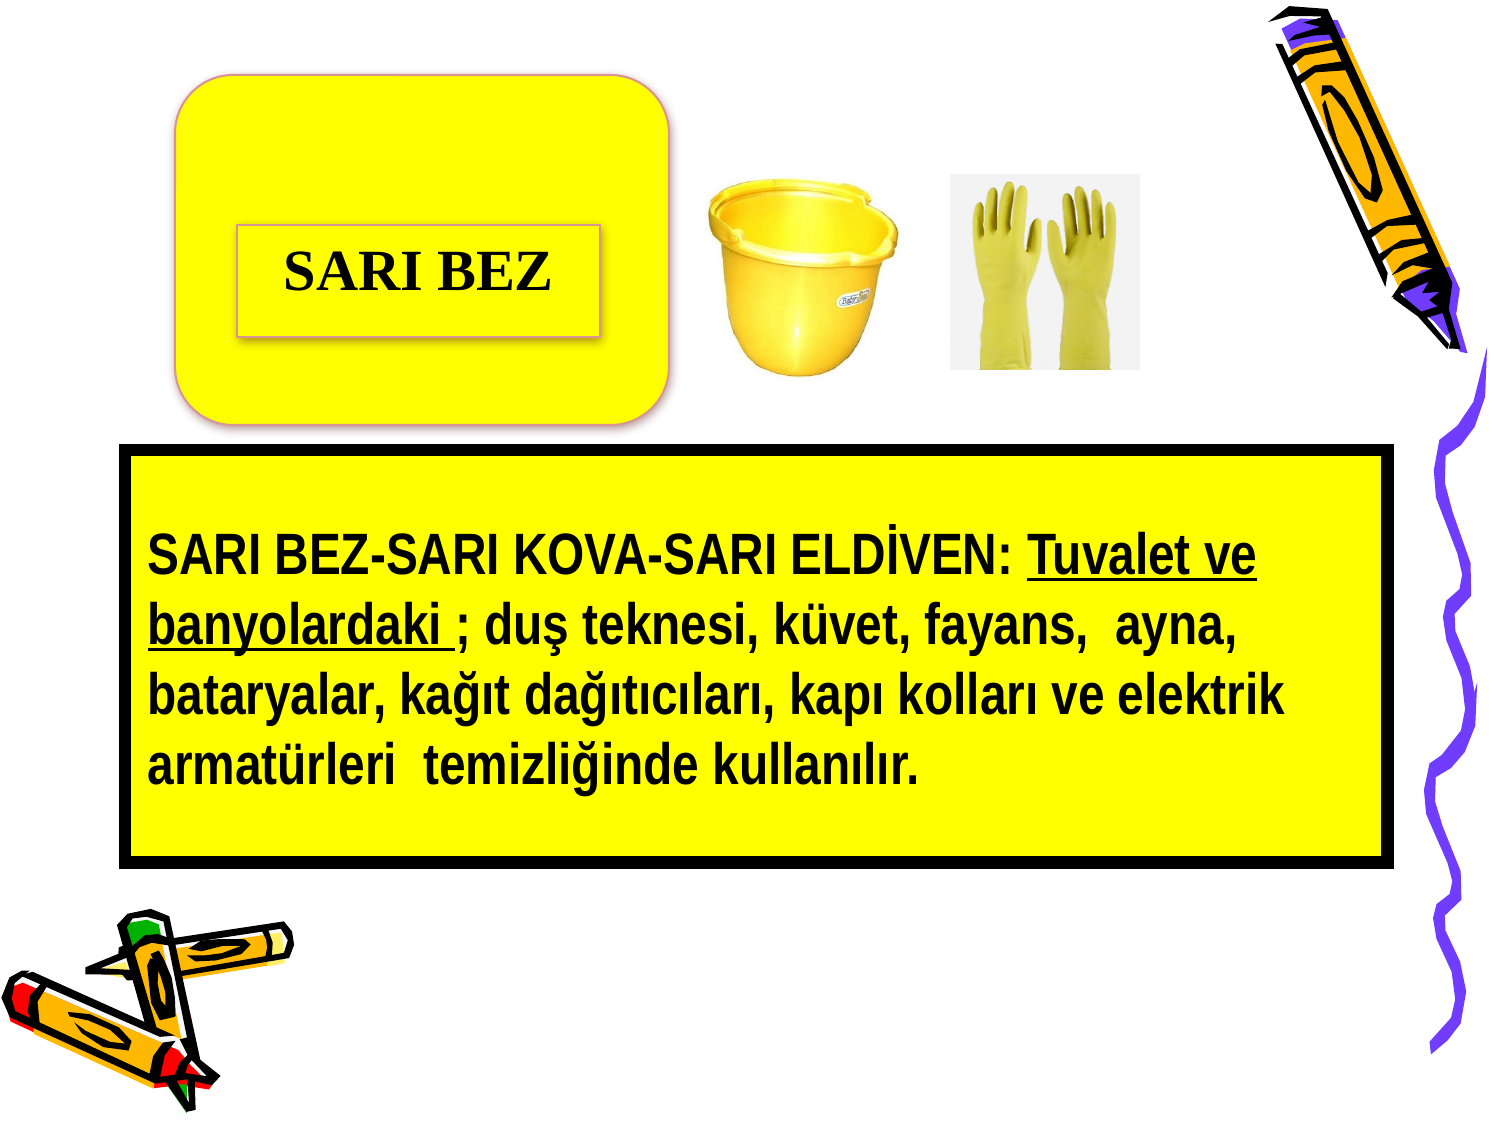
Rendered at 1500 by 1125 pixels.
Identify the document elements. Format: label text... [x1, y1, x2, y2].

picture [699, 174, 907, 381]
text_box SARI BEZ-SARI KOVA-SARI ELDİVEN: Tuvalet ve banyolardaki ; duş teknesi, küvet, fayans, ayna, bataryalar, kağıt dağıtıcıları, kapı kolları ve elektrik armatürleri temizliğinde kullanılır. [124, 450, 1388, 863]
text_box SARI BEZ [237, 224, 600, 338]
text_box [174, 74, 669, 426]
picture [949, 174, 1140, 370]
